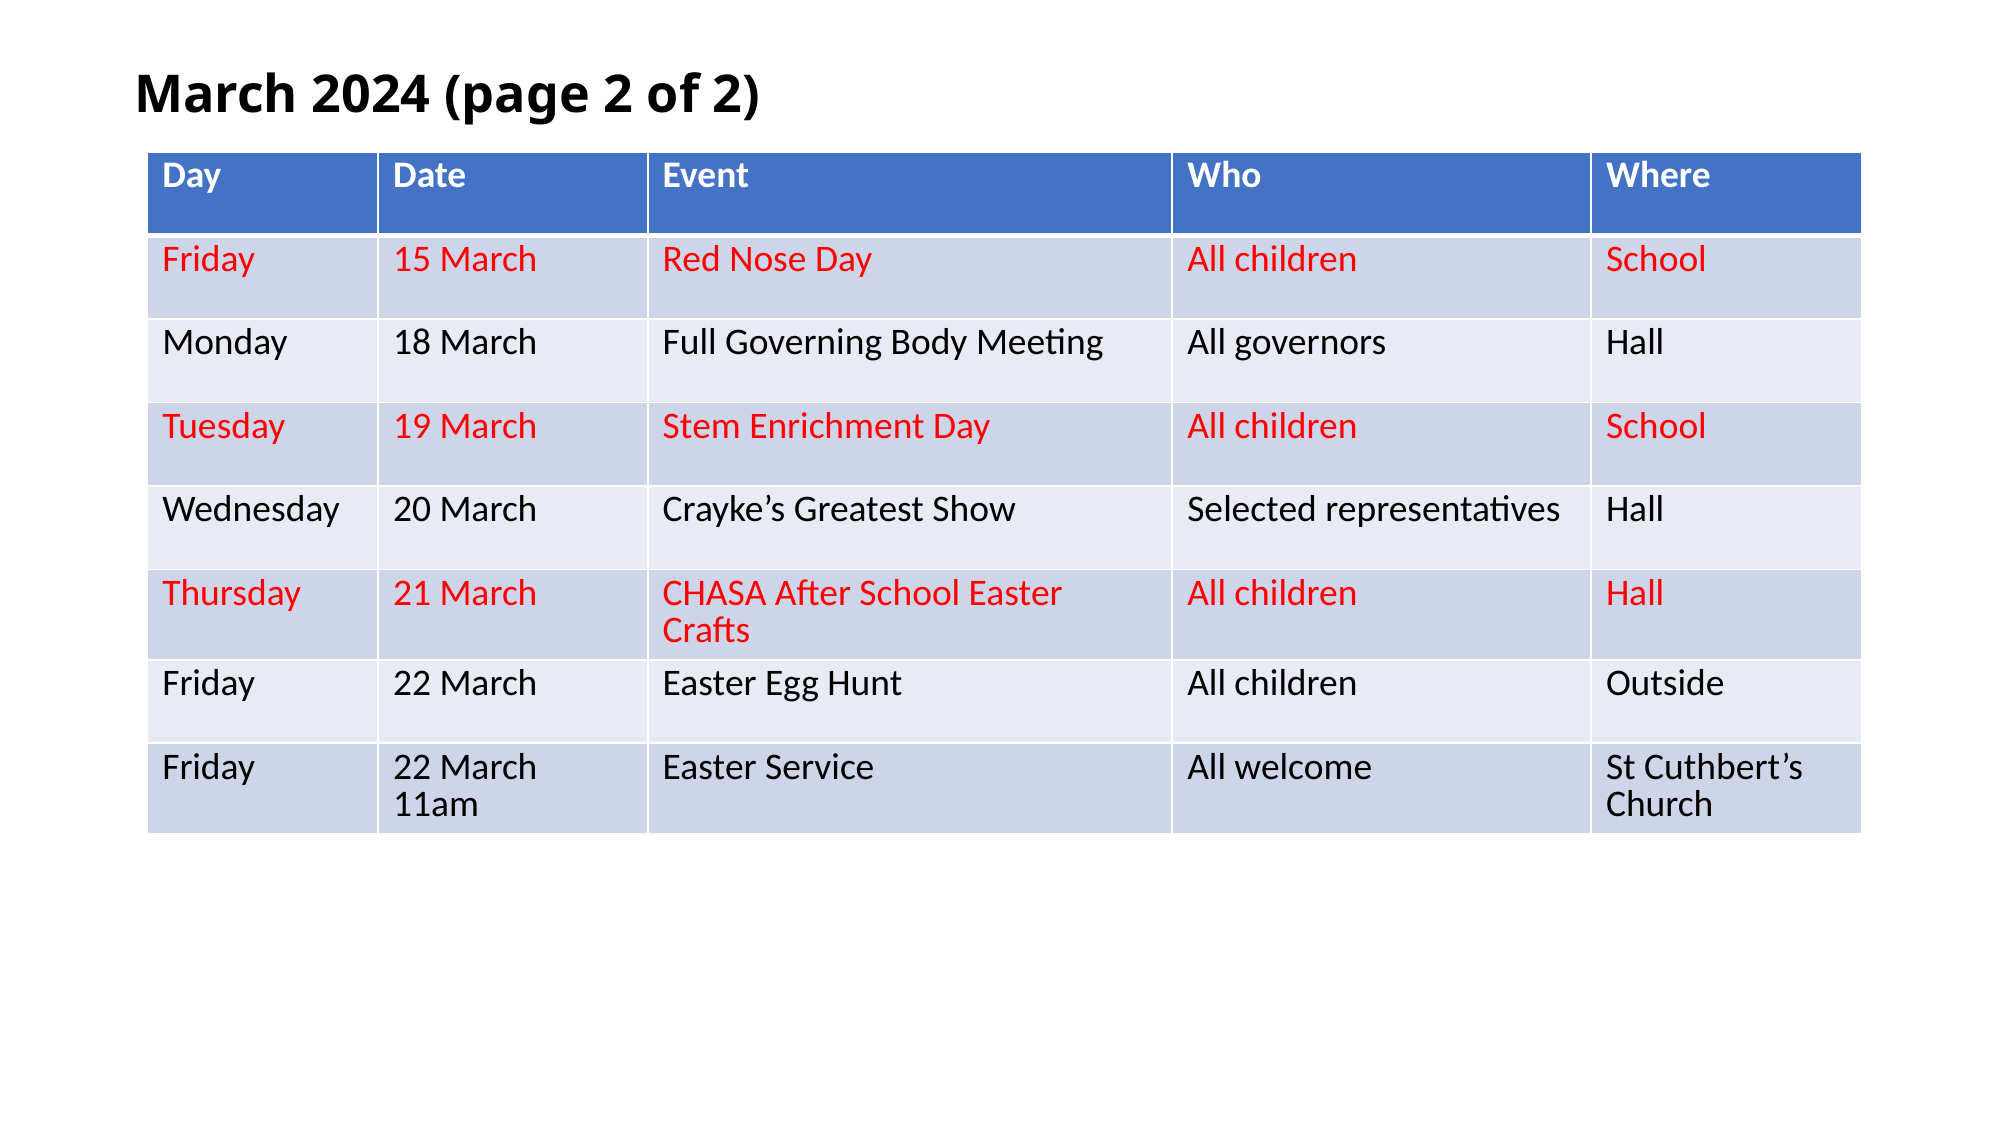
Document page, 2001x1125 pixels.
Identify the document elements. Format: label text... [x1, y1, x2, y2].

table_cell Hall [1592, 570, 1861, 659]
table_cell 18 March [379, 320, 647, 402]
table_cell All governors [1173, 320, 1590, 402]
table_header Who [1173, 153, 1590, 233]
table_header Event [649, 153, 1171, 233]
table_cell 22 March [379, 661, 647, 742]
table_cell All children [1173, 403, 1590, 485]
table_cell All welcome [1173, 744, 1590, 833]
table_cell Red Nose Day [649, 238, 1171, 318]
table_cell Friday [148, 238, 377, 318]
table_header Day [148, 153, 377, 233]
table_cell School [1592, 403, 1861, 485]
table_cell CHASA After School Easter Crafts [649, 570, 1171, 659]
table_cell 20 March [379, 487, 647, 569]
table_cell Full Governing Body Meeting [649, 320, 1171, 402]
table_cell Tuesday [148, 403, 377, 485]
table_cell Stem Enrichment Day [649, 403, 1171, 485]
table_header Where [1592, 153, 1861, 233]
table_cell 19 March [379, 403, 647, 485]
table_header Date [379, 153, 647, 233]
table_cell Crayke’s Greatest Show [649, 487, 1171, 569]
table_cell All children [1173, 238, 1590, 318]
table_cell All children [1173, 661, 1590, 742]
table_cell 21 March [379, 570, 647, 659]
table_cell 22 March 11am [379, 744, 647, 833]
table_cell Thursday [148, 570, 377, 659]
table_cell Friday [148, 744, 377, 833]
table_cell Selected representatives [1173, 487, 1590, 569]
table_cell Wednesday [148, 487, 377, 569]
table_cell Hall [1592, 320, 1861, 402]
table_cell All children [1173, 570, 1590, 659]
table_cell School [1592, 238, 1861, 318]
table_cell Hall [1592, 487, 1861, 569]
table_cell Friday [148, 661, 377, 742]
table_cell Outside [1592, 661, 1861, 742]
table_cell Monday [148, 320, 377, 402]
table_cell Easter Egg Hunt [649, 661, 1171, 742]
table_cell Easter Service [649, 744, 1171, 833]
text_box March 2024 (page 2 of 2) [119, 53, 787, 131]
table_cell 15 March [379, 238, 647, 318]
table_cell St Cuthbert’s Church [1592, 744, 1861, 833]
